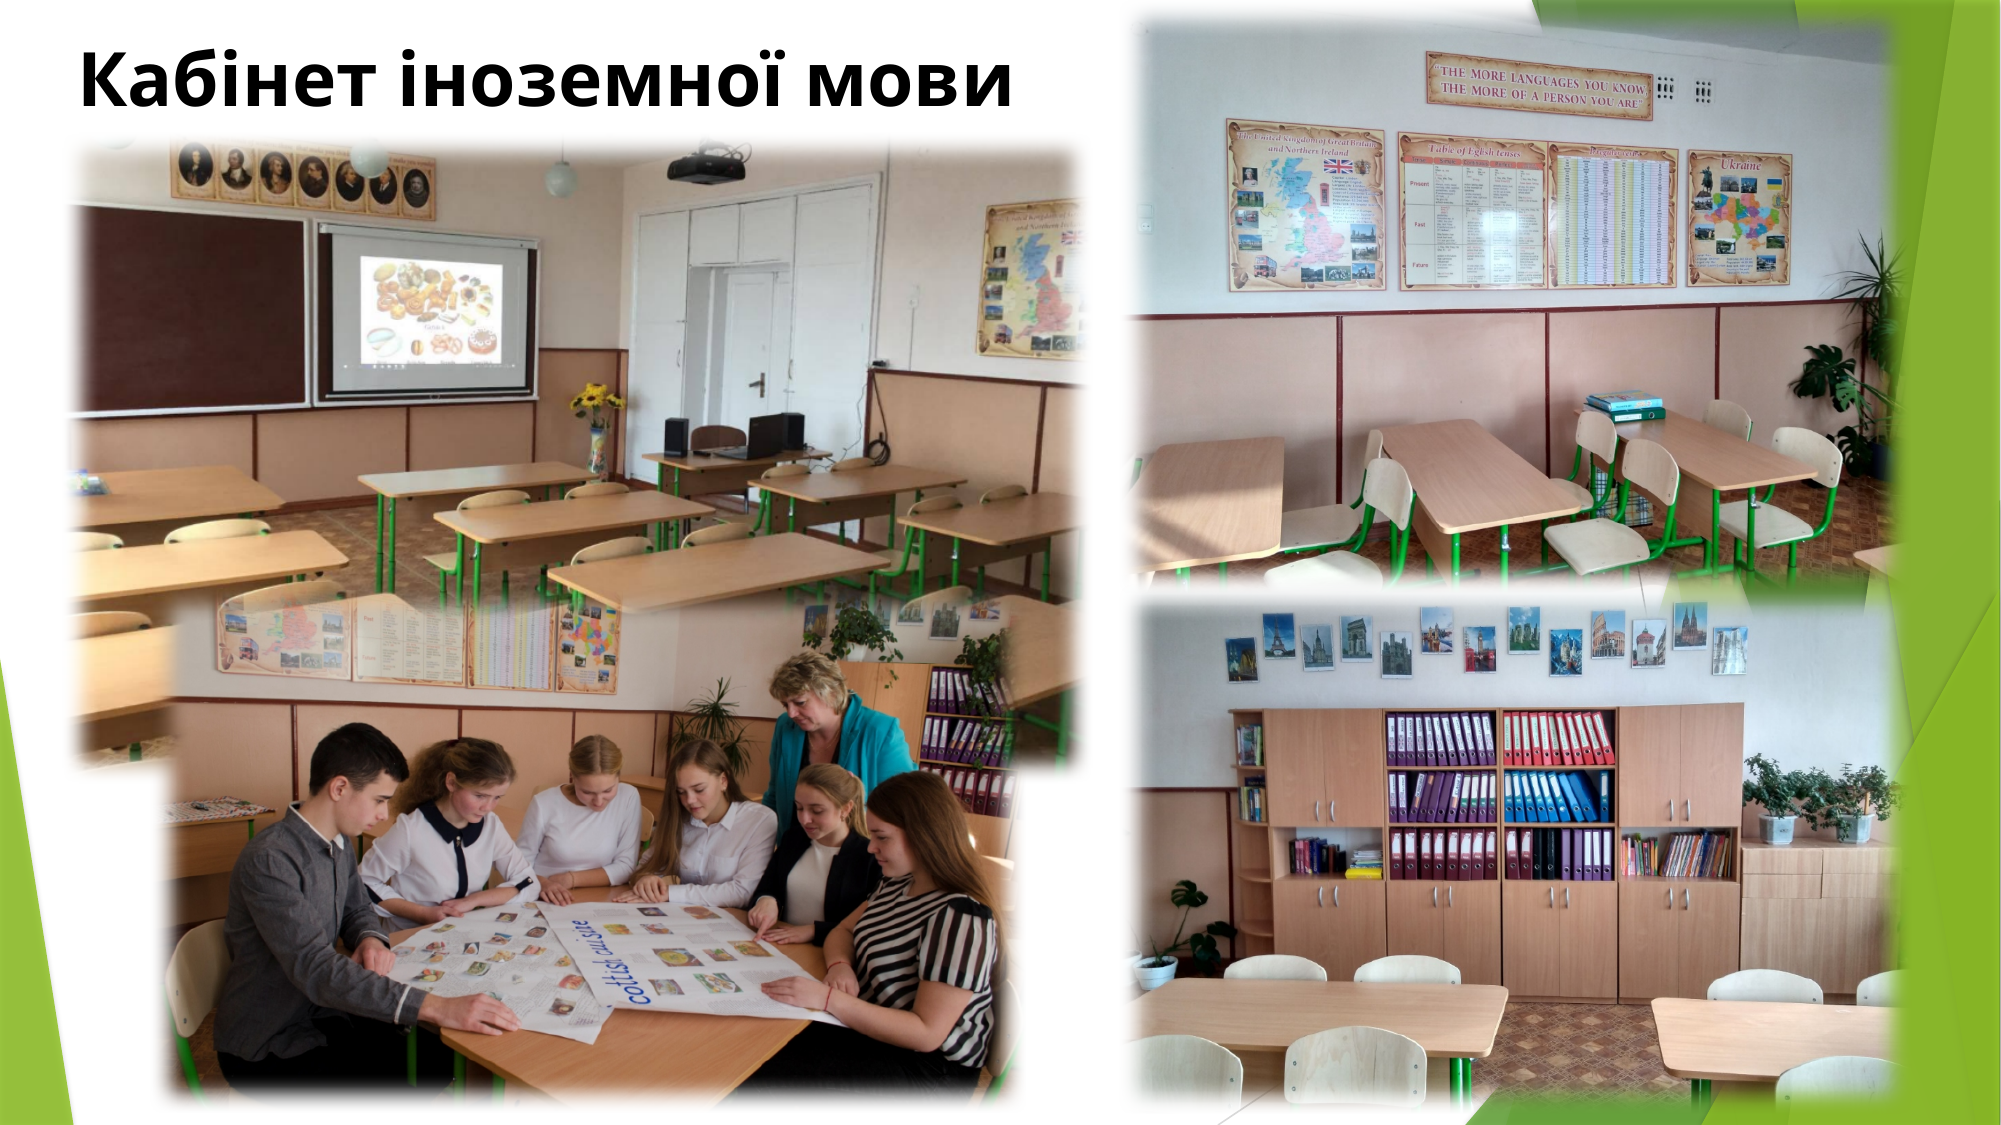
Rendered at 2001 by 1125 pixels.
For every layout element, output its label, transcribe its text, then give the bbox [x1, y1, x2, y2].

picture [61, 132, 1093, 1115]
title Кабінет іноземної мови [62, 24, 1113, 203]
picture [1118, 0, 1912, 1115]
